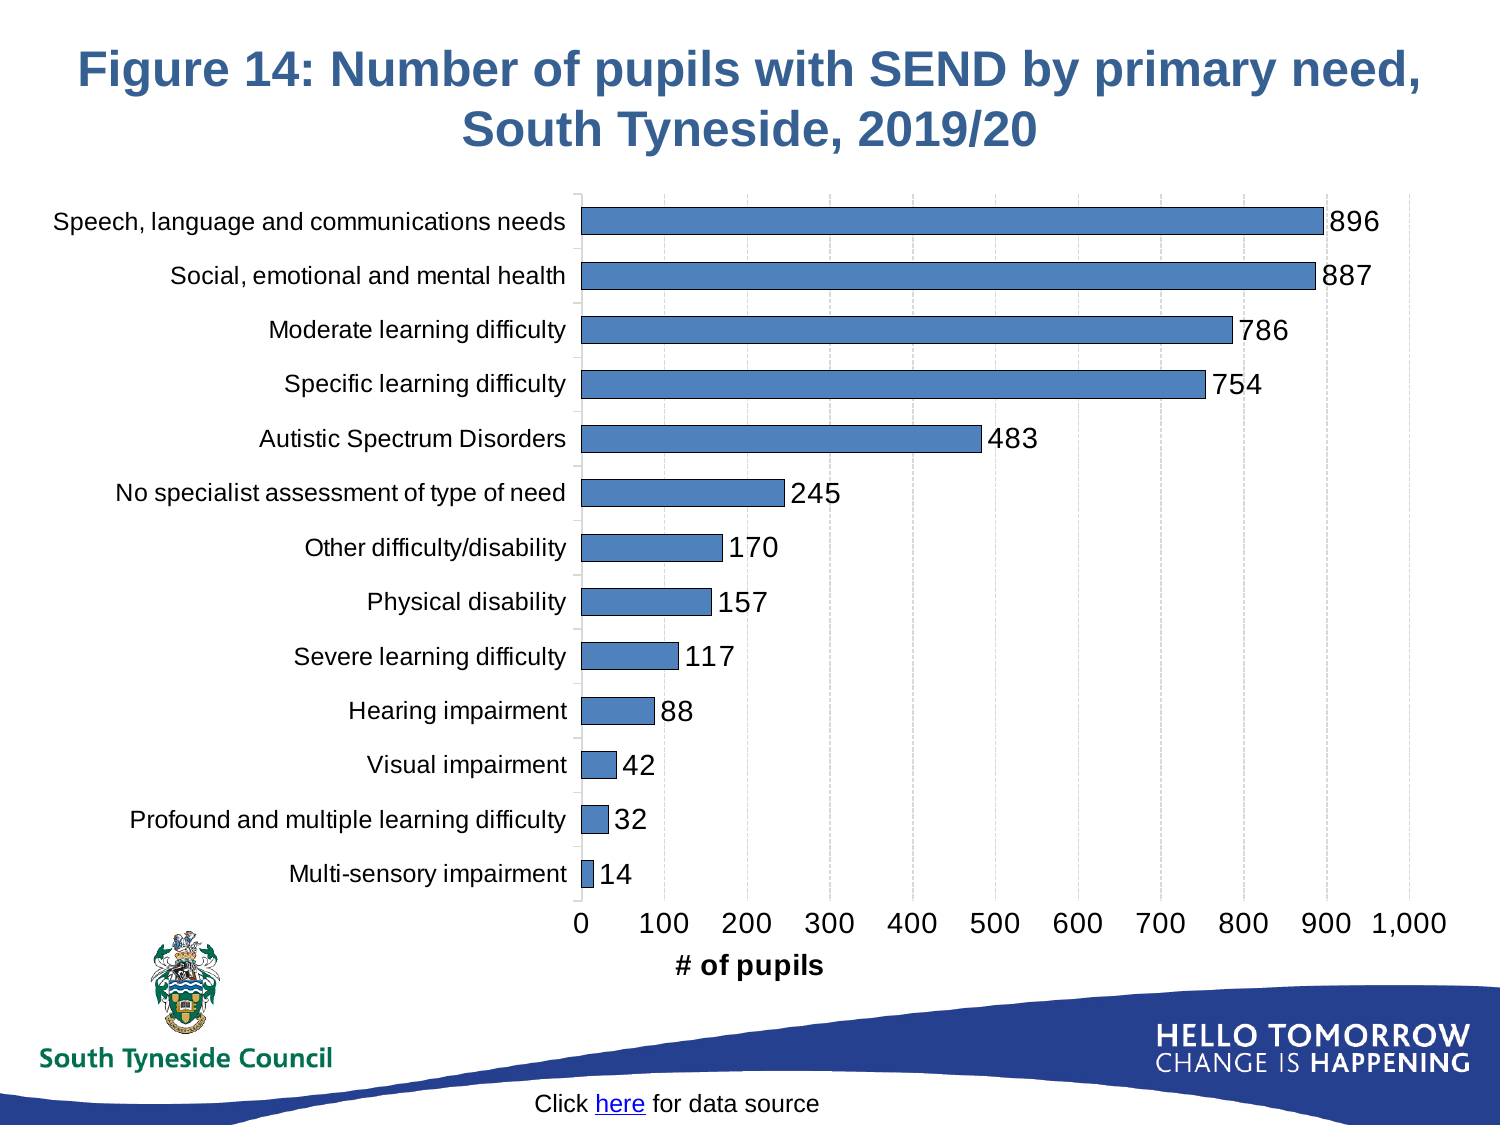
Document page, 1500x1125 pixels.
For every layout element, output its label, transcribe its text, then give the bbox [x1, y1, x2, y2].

chart [41, 193, 1459, 991]
title Figure 14: Number of pupils with SEND by primary need, South Tyneside, 2019/20 [41, 33, 1459, 159]
picture [0, 0, 1500, 1125]
text_box Click here for data source [516, 1079, 839, 1125]
